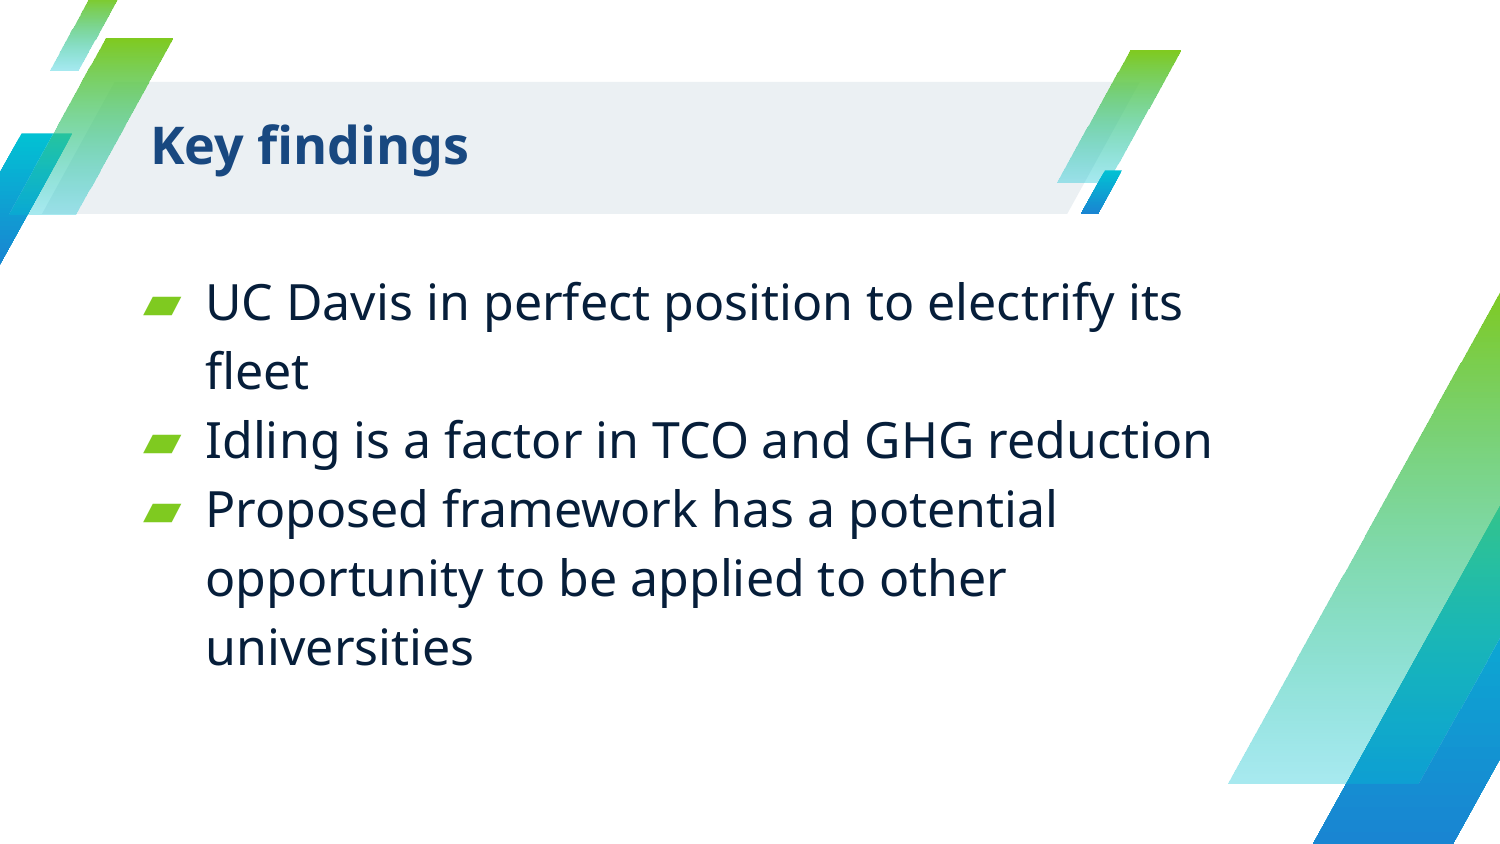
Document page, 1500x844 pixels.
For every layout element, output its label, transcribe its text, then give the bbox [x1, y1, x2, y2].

list UC Davis in perfect position to electrify its fleet Idling is a factor in TCO and GHG reduction Proposed framework has a potential opportunity to be applied to other universities [130, 261, 1275, 754]
title Key findings [150, 81, 1139, 215]
